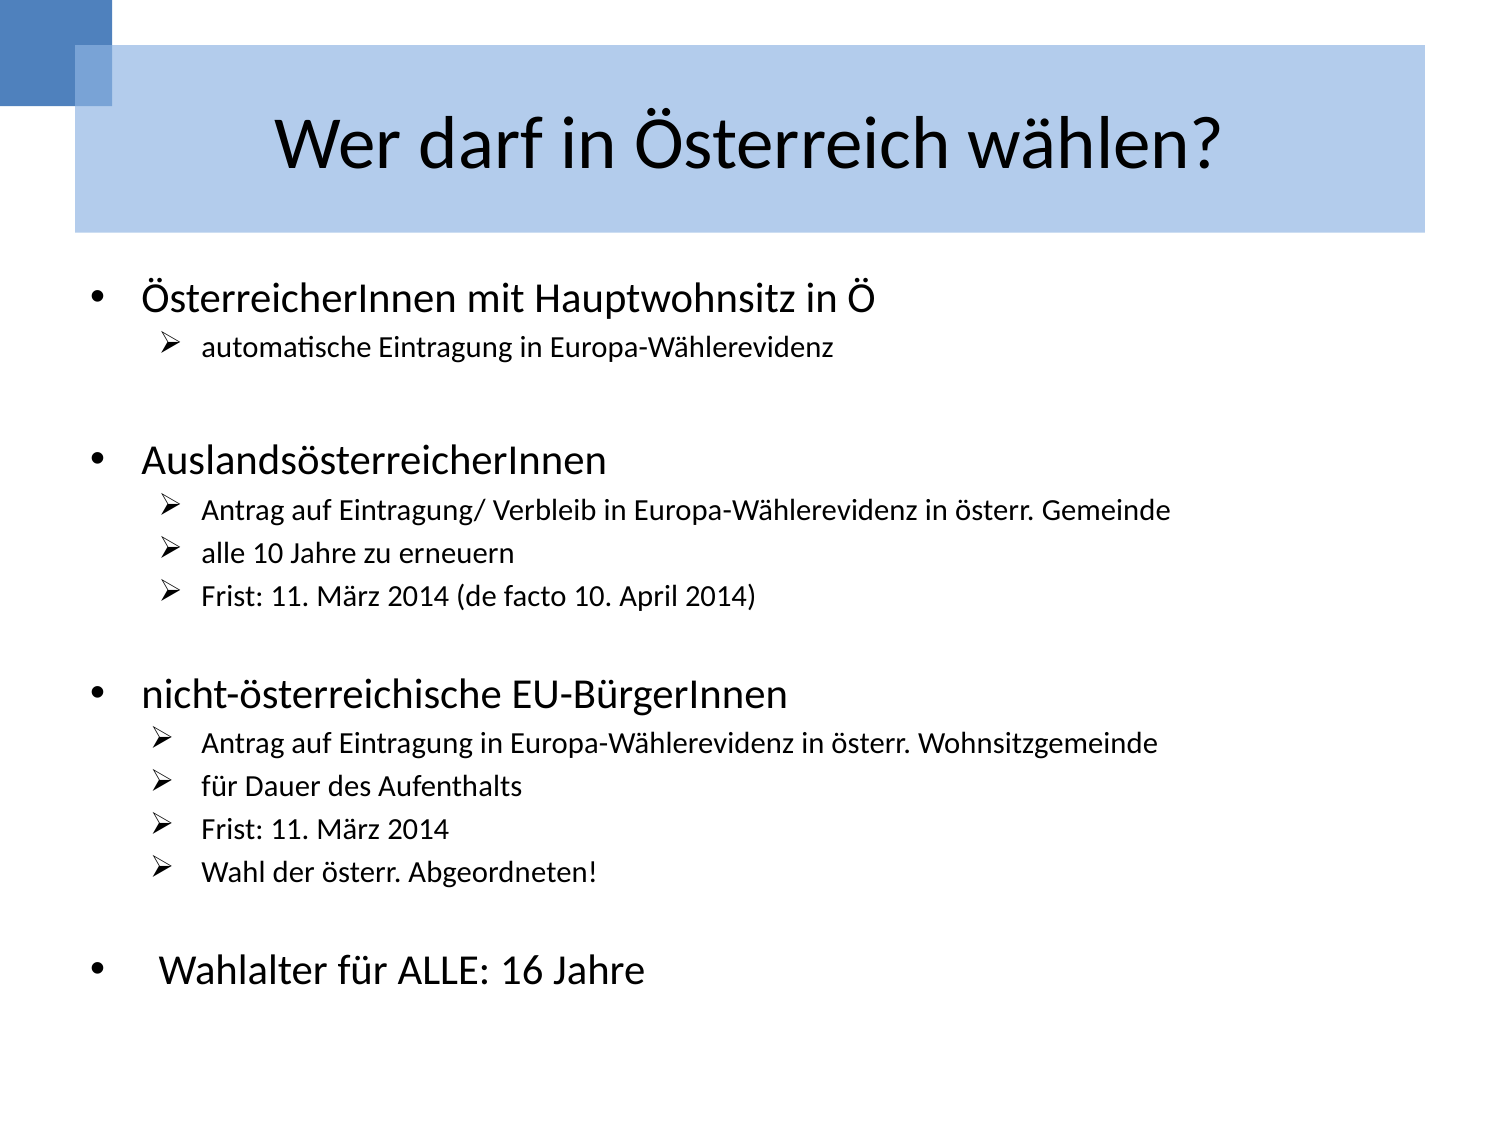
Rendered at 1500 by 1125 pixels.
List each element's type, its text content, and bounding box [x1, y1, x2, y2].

list ÖsterreicherInnen mit Hauptwohnsitz in Ö automatische Eintragung in Europa-Wählerevidenz AuslandsösterreicherInnen Antrag auf Eintragung/ Verbleib in Europa-Wählerevidenz in österr. Gemeinde alle 10 Jahre zu erneuern Frist: 11. März 2014 (de facto 10. April 2014) nicht-österreichische EU-BürgerInnen Antrag auf Eintragung in Europa-Wählerevidenz in österr. Wohnsitzgemeinde für Dauer des Aufenthalts Frist: 11. März 2014 Wahl der österr. Abgeordneten! Wahlalter für ALLE: 16 Jahre [75, 262, 1425, 1005]
title Wer darf in Österreich wählen? [75, 45, 1425, 233]
